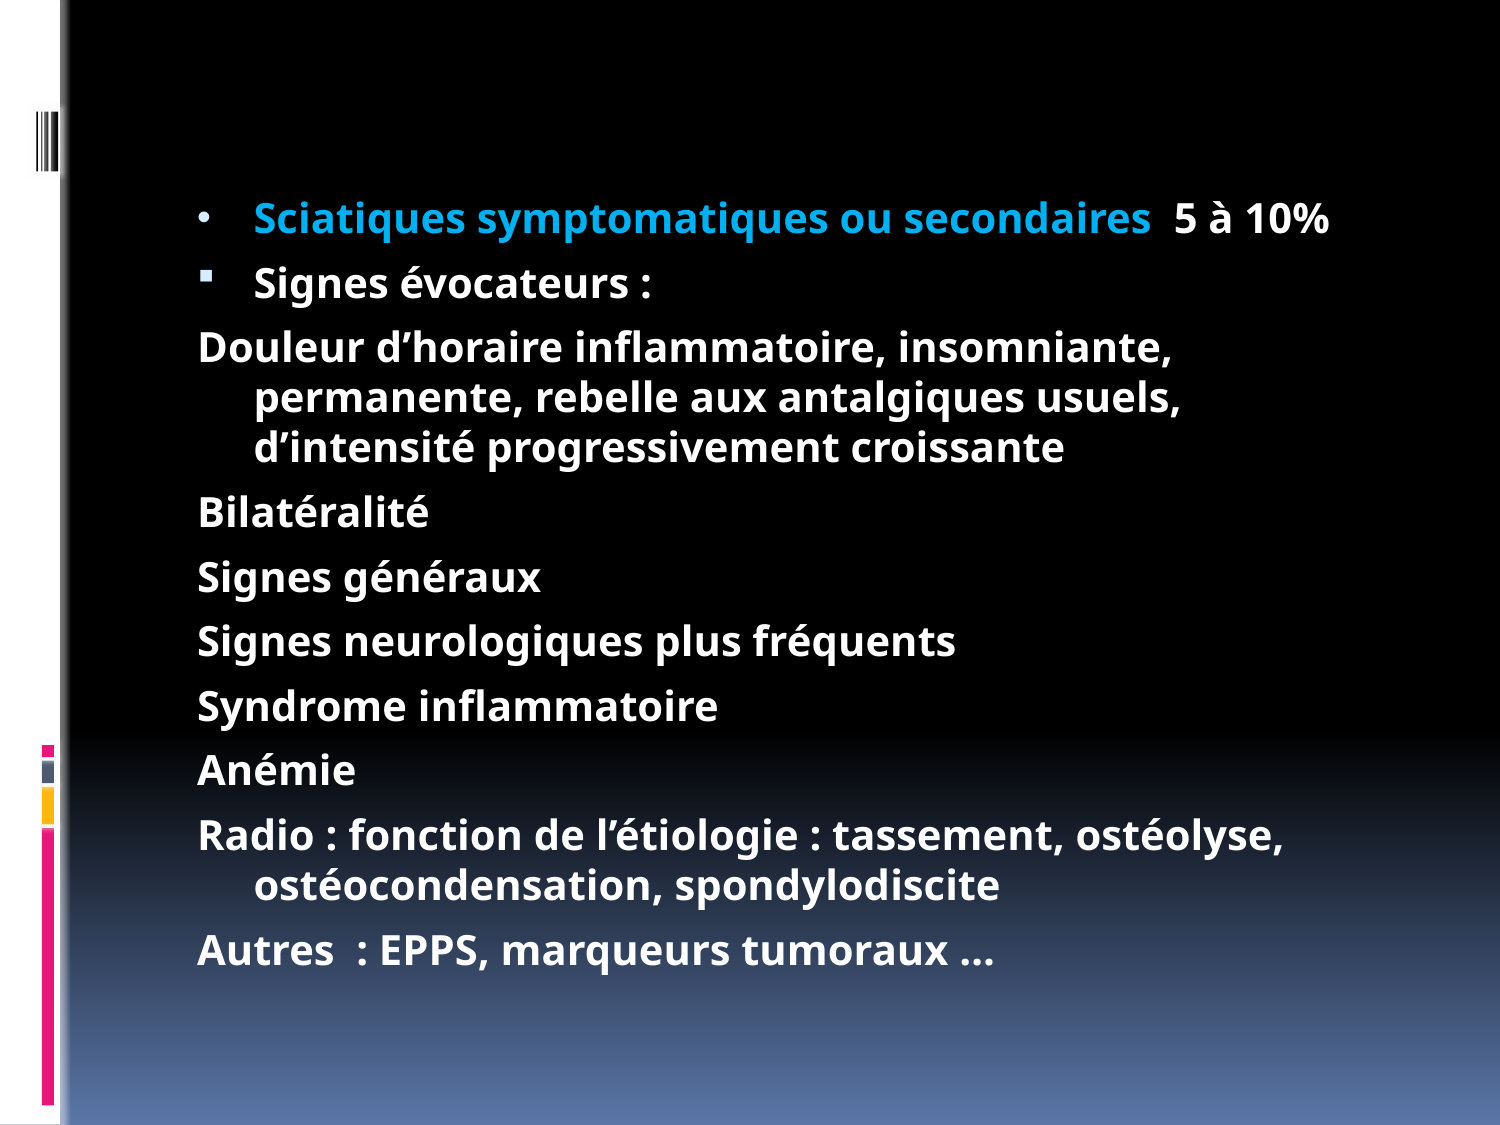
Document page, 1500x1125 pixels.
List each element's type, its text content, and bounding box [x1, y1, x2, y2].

list Sciatiques symptomatiques ou secondaires 5 à 10% Signes évocateurs : Douleur d’horaire inflammatoire, insomniante, permanente, rebelle aux antalgiques usuels, d’intensité progressivement croissante Bilatéralité Signes généraux Signes neurologiques plus fréquents Syndrome inflammatoire Anémie Radio : fonction de l’étiologie : tassement, ostéolyse, ostéocondensation, spondylodiscite Autres : EPPS, marqueurs tumoraux … [171, 184, 1388, 1125]
